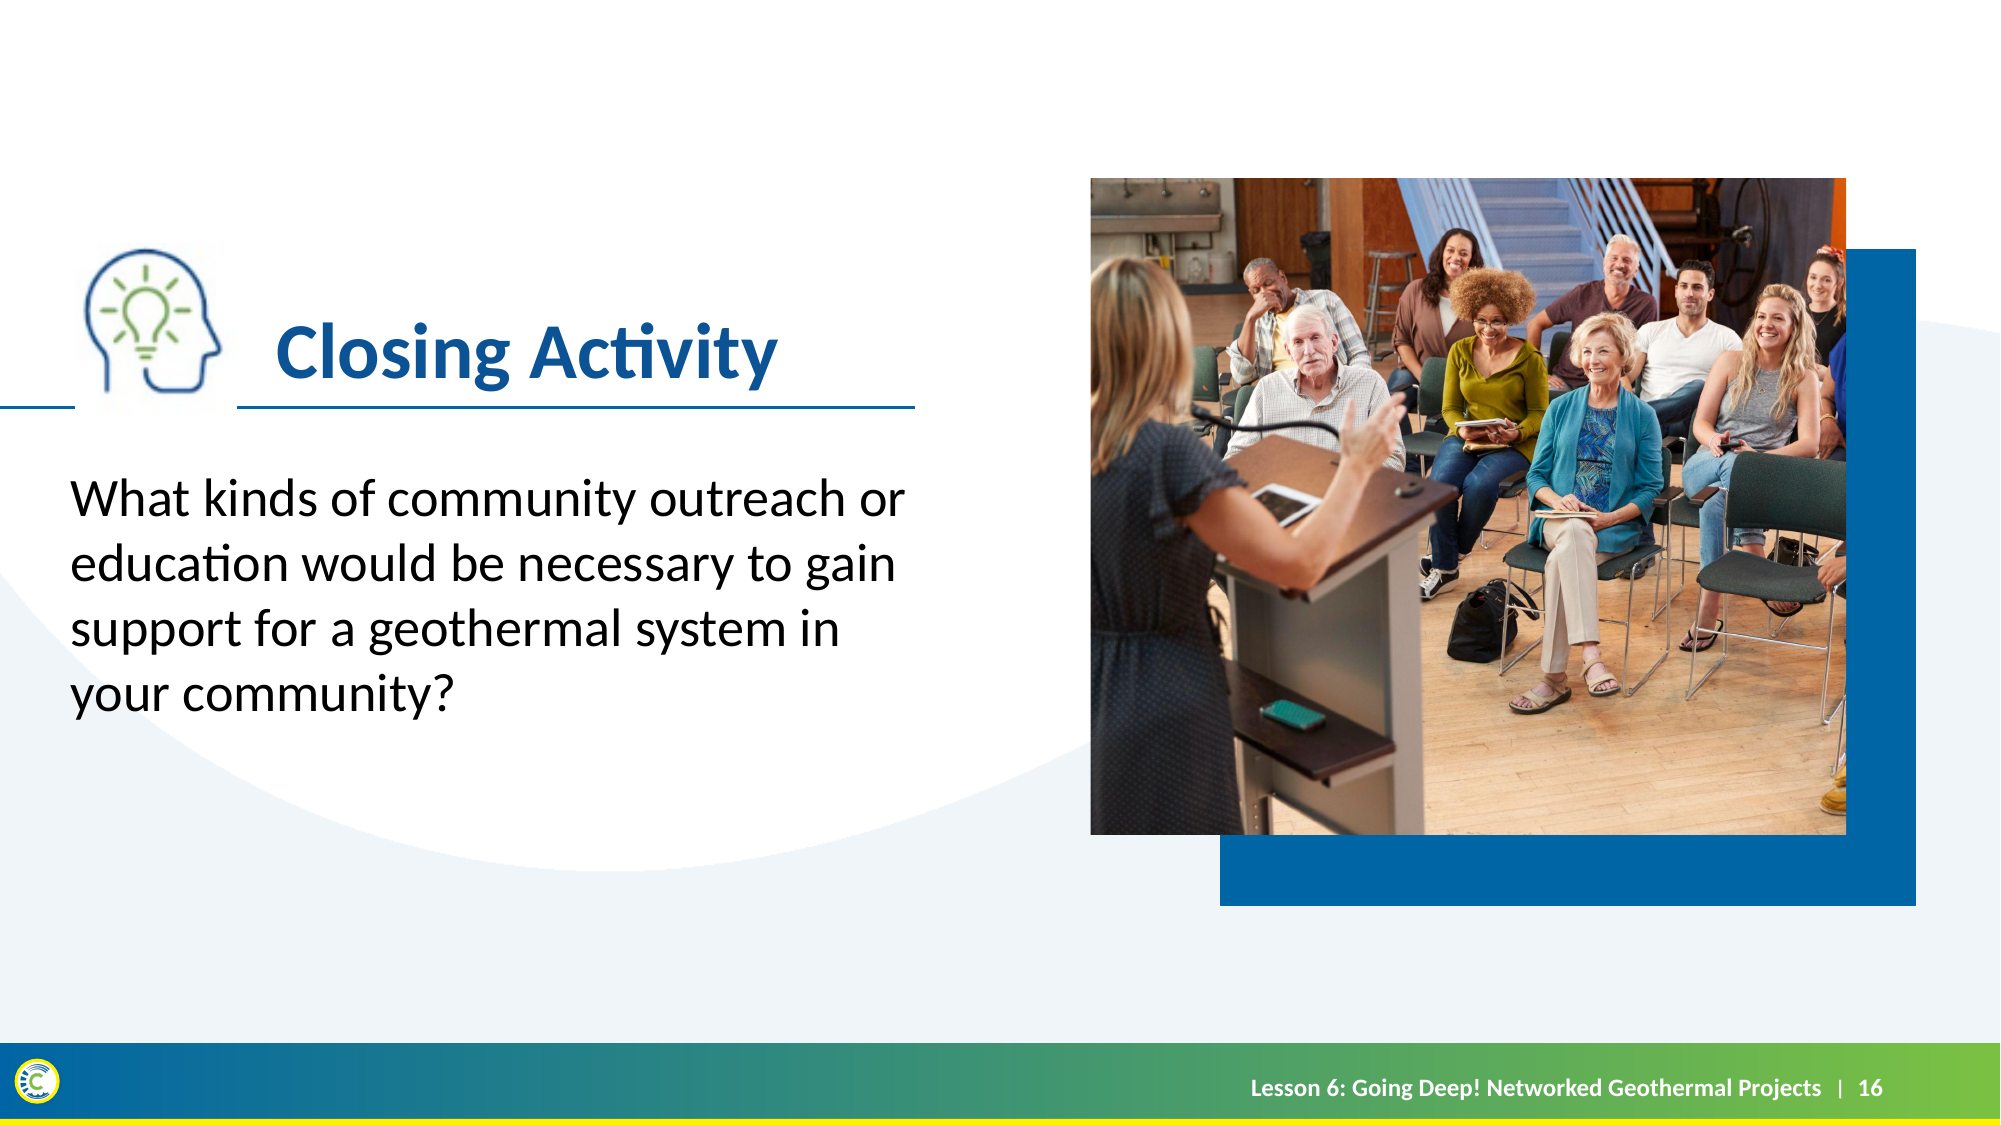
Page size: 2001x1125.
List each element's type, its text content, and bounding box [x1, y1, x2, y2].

text_box Lesson 6: Going Deep! Networked Geothermal Projects [1164, 1055, 1838, 1119]
picture [20, 1064, 53, 1099]
picture [1090, 177, 1847, 835]
slide_number 16 [1842, 1055, 1916, 1119]
text_box Closing Activity [241, 310, 938, 396]
picture [74, 243, 237, 415]
list What kinds of community outreach or education would be necessary to gain support for a geothermal system in your community? [55, 462, 941, 1108]
